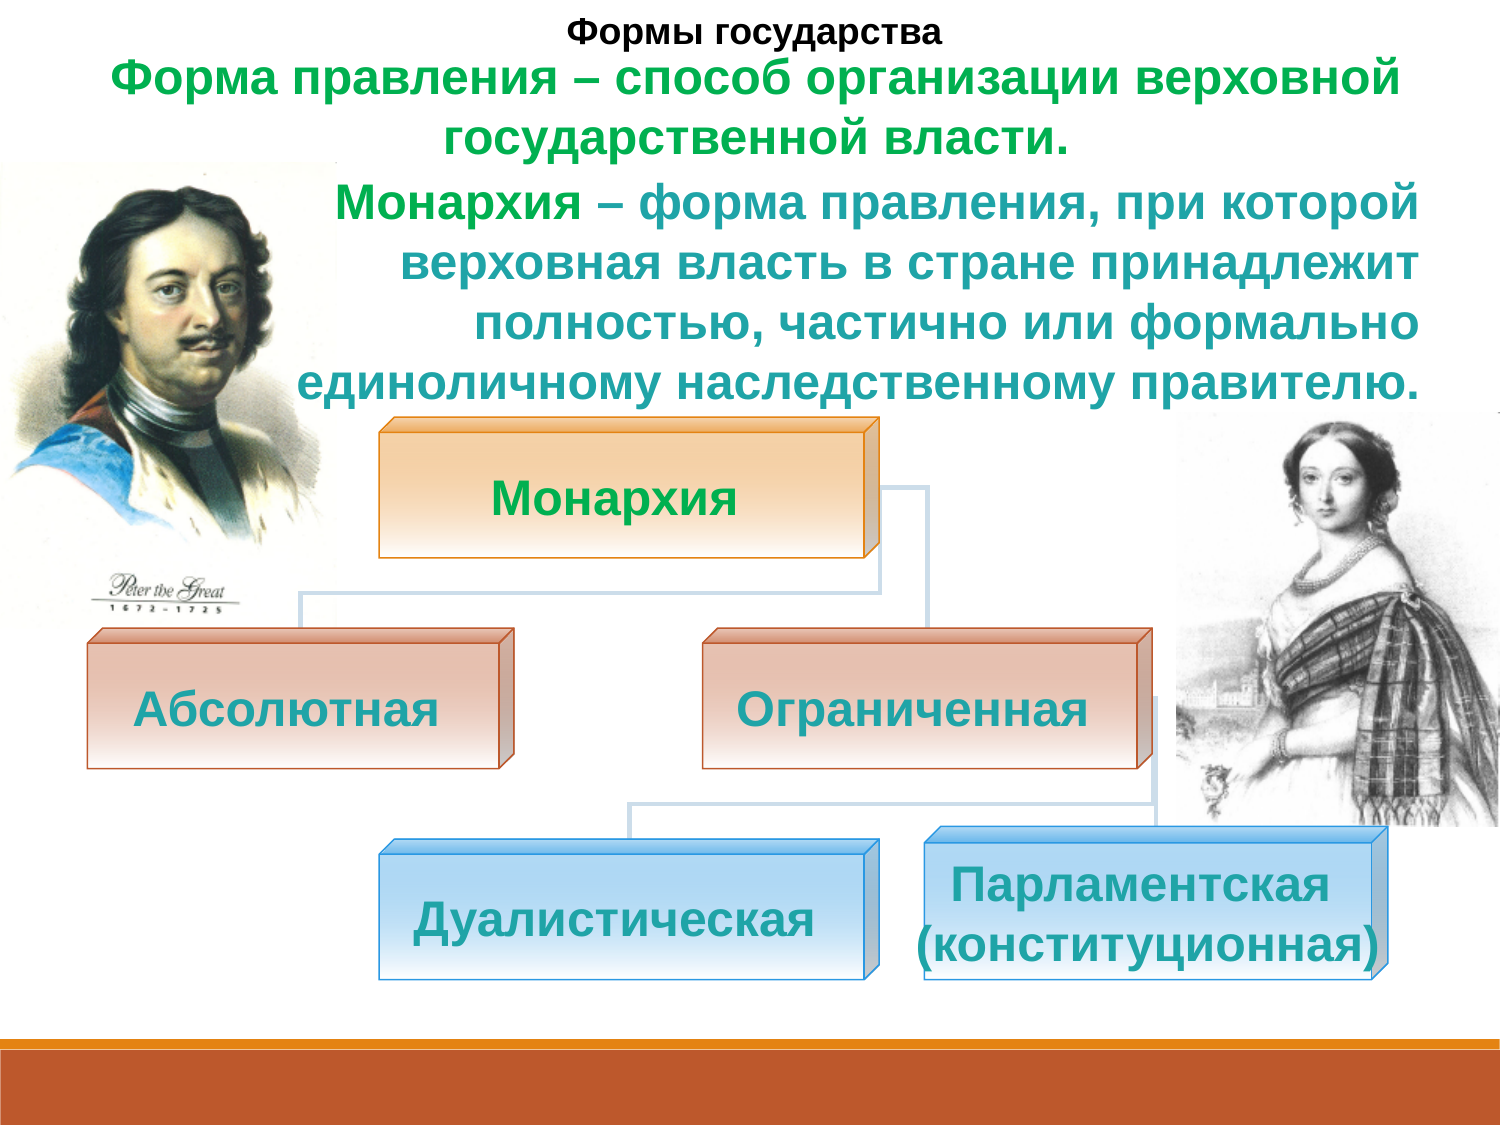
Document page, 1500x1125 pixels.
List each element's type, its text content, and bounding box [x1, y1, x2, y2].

text_box Форма правления – способ организации верховной государственной власти. [37, 37, 1475, 173]
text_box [86, 416, 1389, 981]
text_box Монархия – форма правления, при которой верховная власть в стране принадлежит полностью, частично или формально единоличному наследственному правителю. [343, 162, 1436, 413]
picture [1175, 411, 1500, 828]
text_box Формы государства [551, 0, 958, 37]
picture [0, 161, 338, 629]
